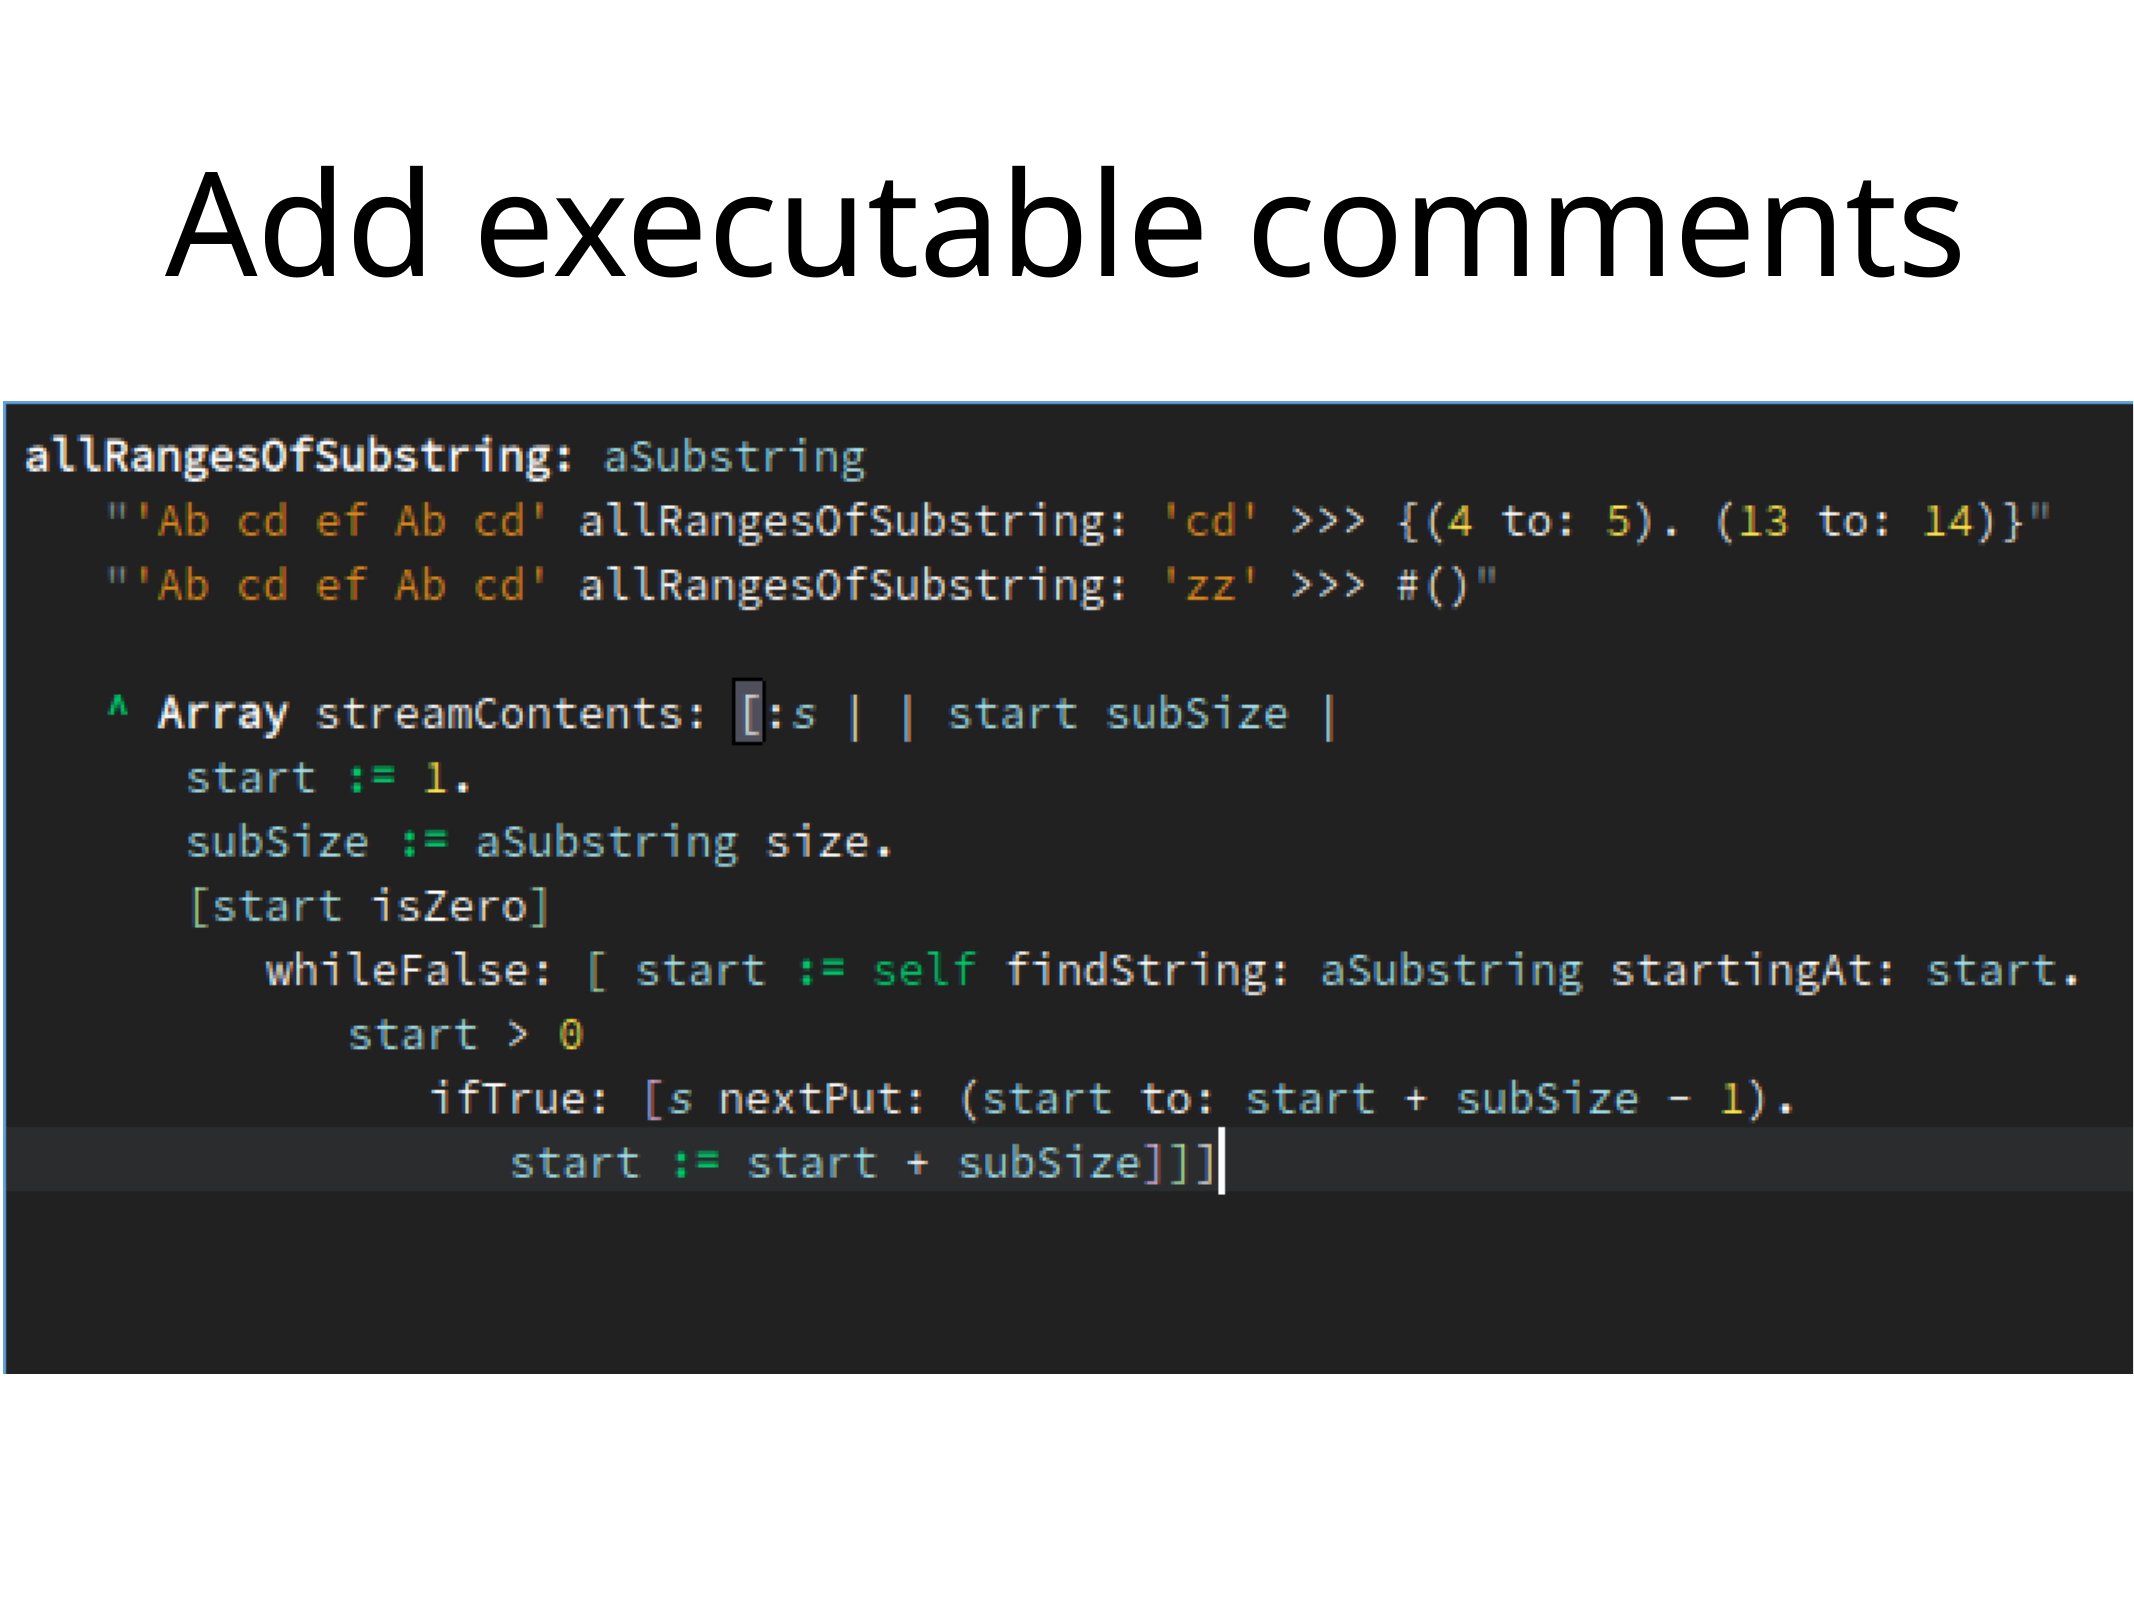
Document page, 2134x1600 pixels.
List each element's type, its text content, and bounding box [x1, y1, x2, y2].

title Add executable comments [155, 41, 1978, 397]
picture [3, 401, 2134, 1375]
